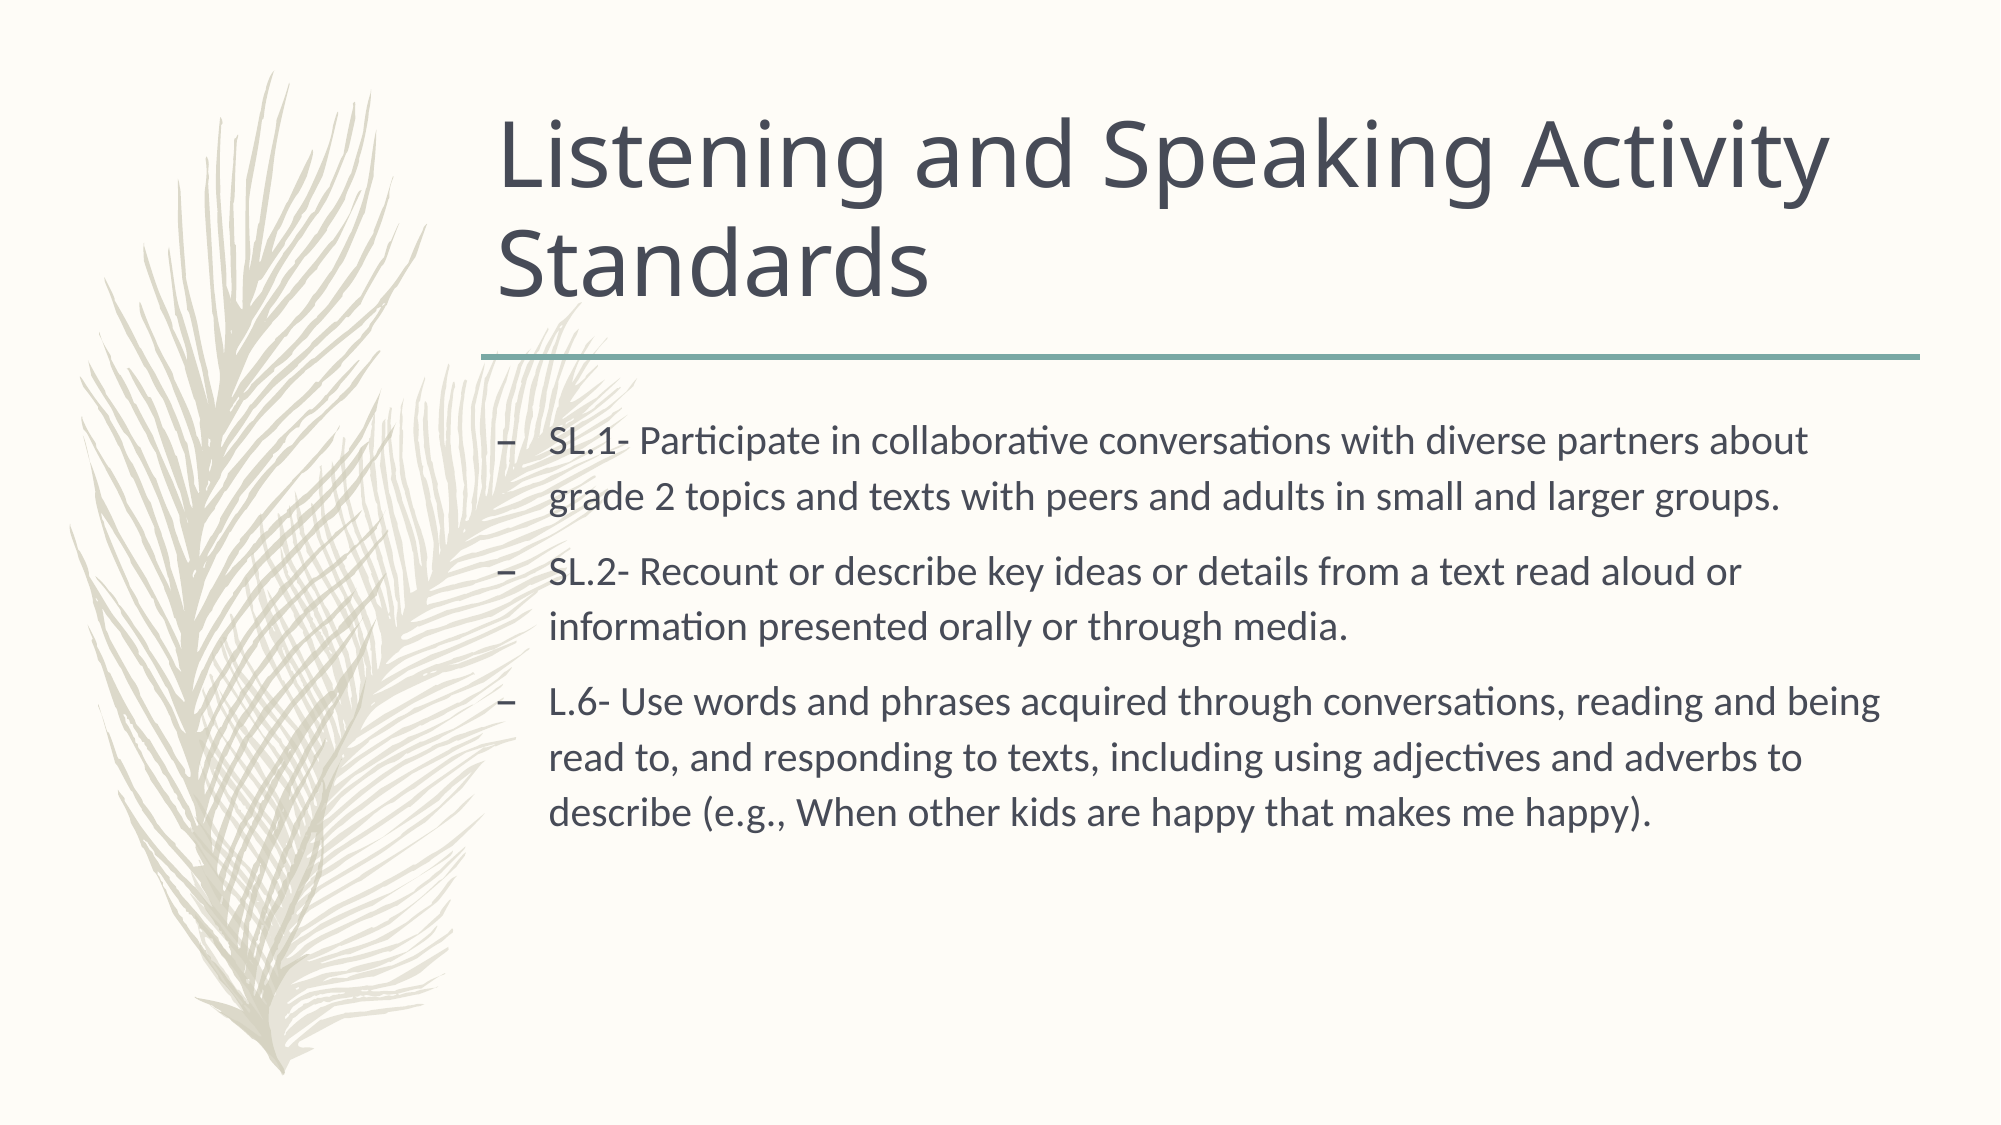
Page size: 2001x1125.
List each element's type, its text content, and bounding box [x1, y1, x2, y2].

title Listening and Speaking Activity Standards [481, 93, 1920, 350]
list SL.1- Participate in collaborative conversations with diverse partners about grade 2 topics and texts with peers and adults in small and larger groups. SL.2- Recount or describe key ideas or details from a text read aloud or information presented orally or through media. L.6- Use words and phrases acquired through conversations, reading and being read to, and responding to texts, including using adjectives and adverbs to describe (e.g., When other kids are happy that makes me happy). [481, 399, 1920, 999]
